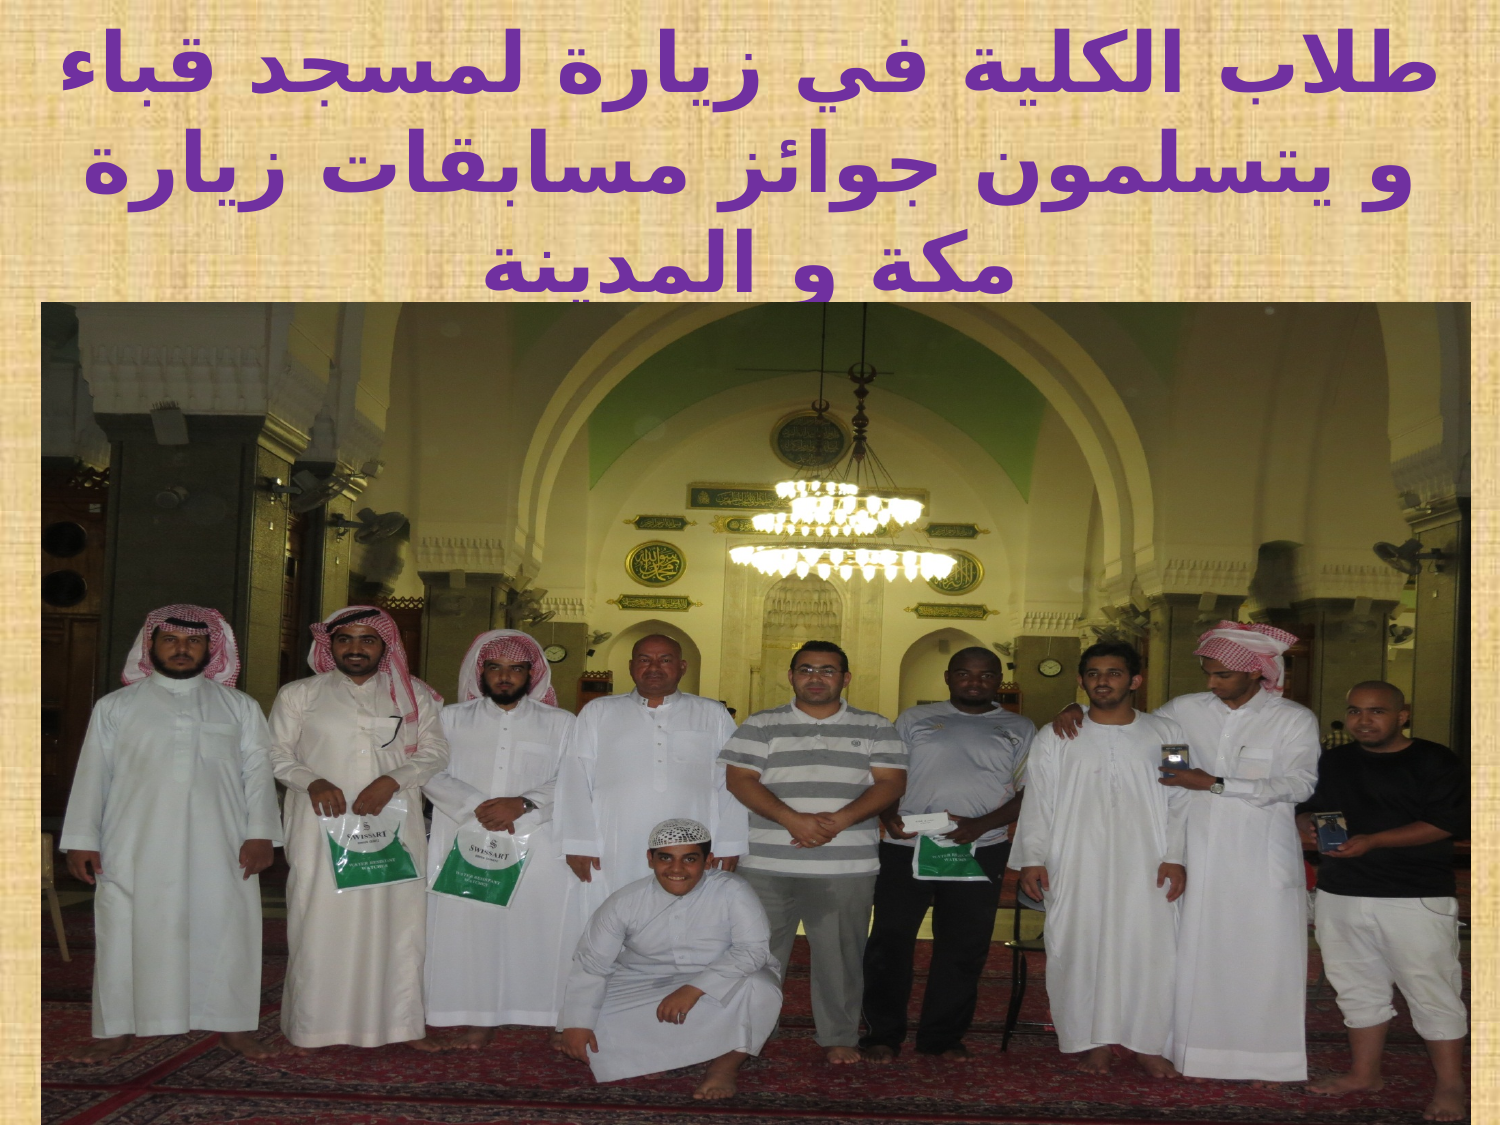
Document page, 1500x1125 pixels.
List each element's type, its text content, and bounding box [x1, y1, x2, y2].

picture [0, 0, 1500, 1125]
title طلاب الكلية في زيارة لمسجد قباء و يتسلمون جوائز مسابقات زيارة مكة و المدينة [17, 31, 1483, 288]
